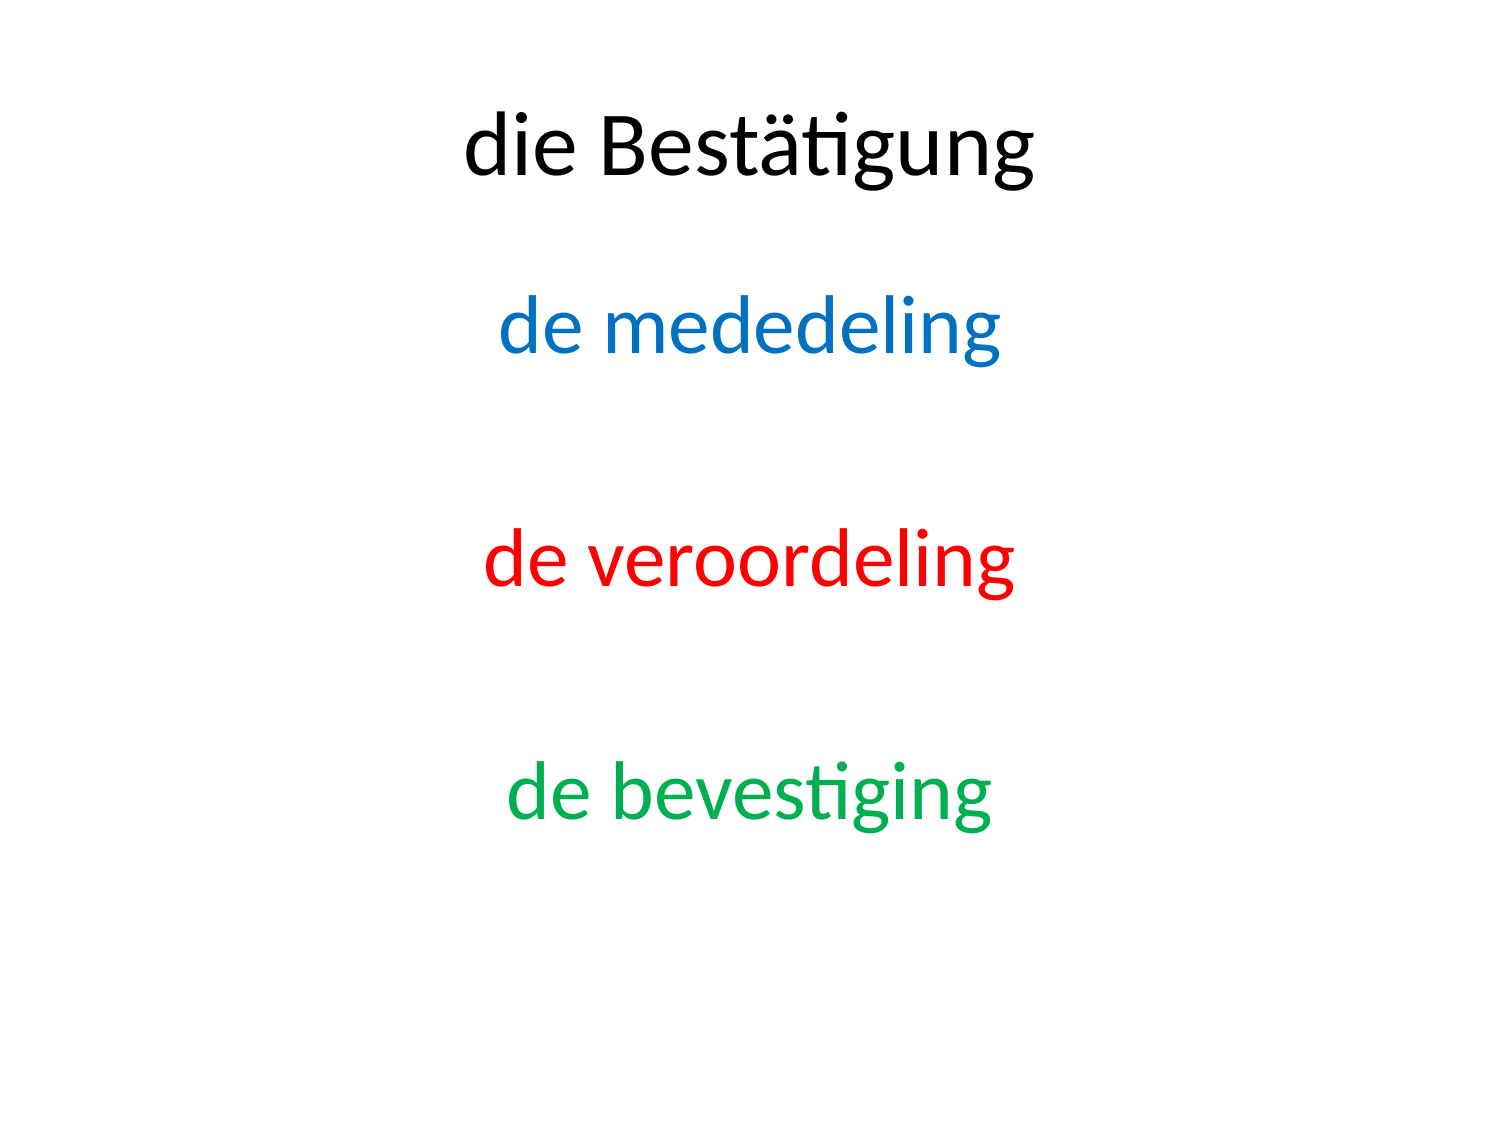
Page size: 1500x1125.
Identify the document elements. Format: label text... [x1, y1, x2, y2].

title die Bestätigung [75, 45, 1425, 233]
list de mededeling de veroordeling de bevestiging [75, 262, 1425, 1005]
